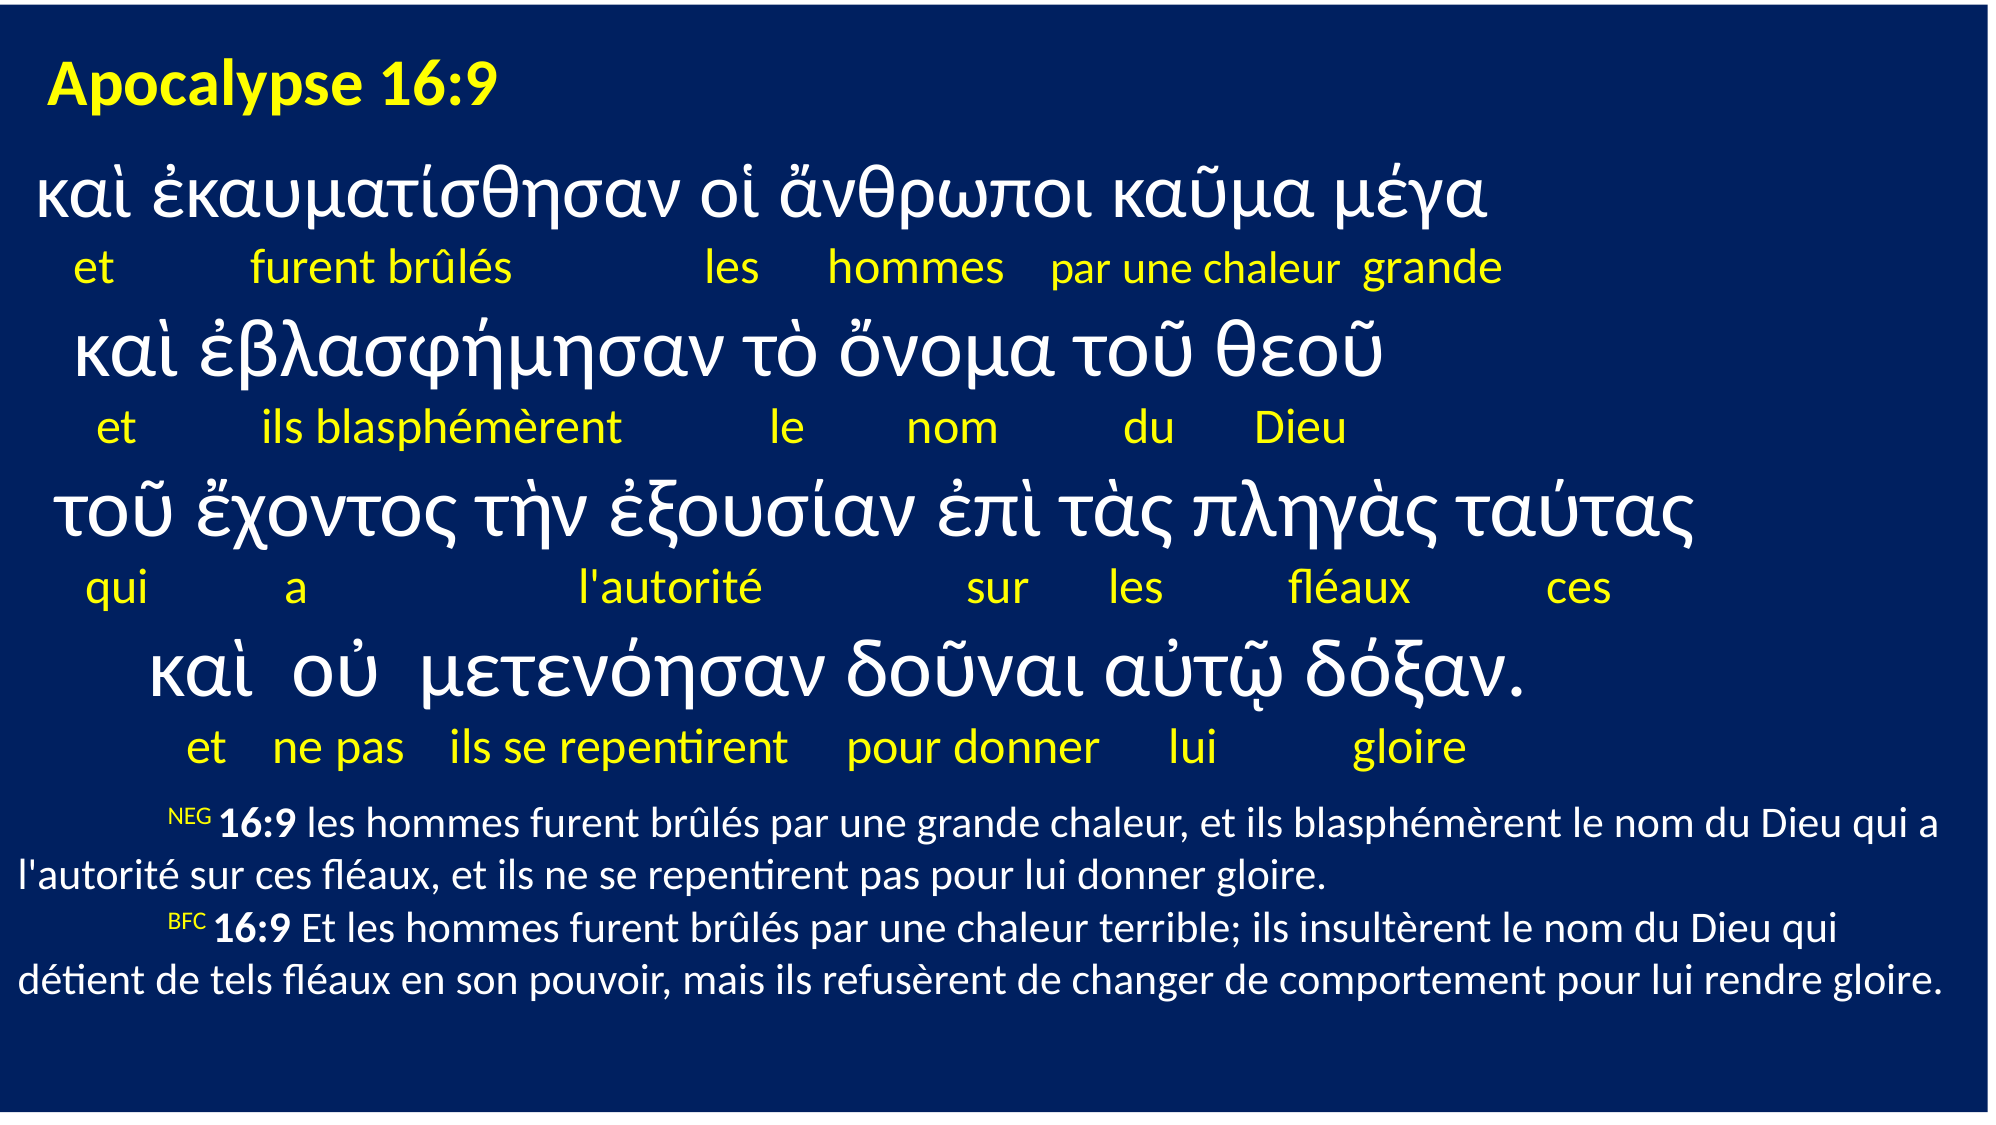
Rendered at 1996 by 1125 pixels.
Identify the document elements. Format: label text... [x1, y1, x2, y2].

text_box Apocalypse 16:9 καὶ ἐκαυματίσθησαν οἱ ἄνθρωποι καῦμα μέγα et furent brûlés les hommes par une chaleur grande καὶ ἐβλασφήμησαν τὸ ὄνομα τοῦ θεοῦ et ils blasphémèrent le nom du Dieu τοῦ ἔχοντος τὴν ἐξουσίαν ἐπὶ τὰς πληγὰς ταύτας qui a l'autorité sur les fléaux ces καὶ οὐ μετενόησαν δοῦναι αὐτῷ δόξαν. et ne pas ils se repentirent pour donner lui gloire NEG 16:9 les hommes furent brûlés par une grande chaleur, et ils blasphémèrent le nom du Dieu qui a l'autorité sur ces fléaux, et ils ne se repentirent pas pour lui donner gloire. BFC 16:9 Et les hommes furent brûlés par une chaleur terrible; ils insultèrent le nom du Dieu qui détient de tels fléaux en son pouvoir, mais ils refusèrent de changer de comportement pour lui rendre gloire. [0, 4, 1988, 1113]
